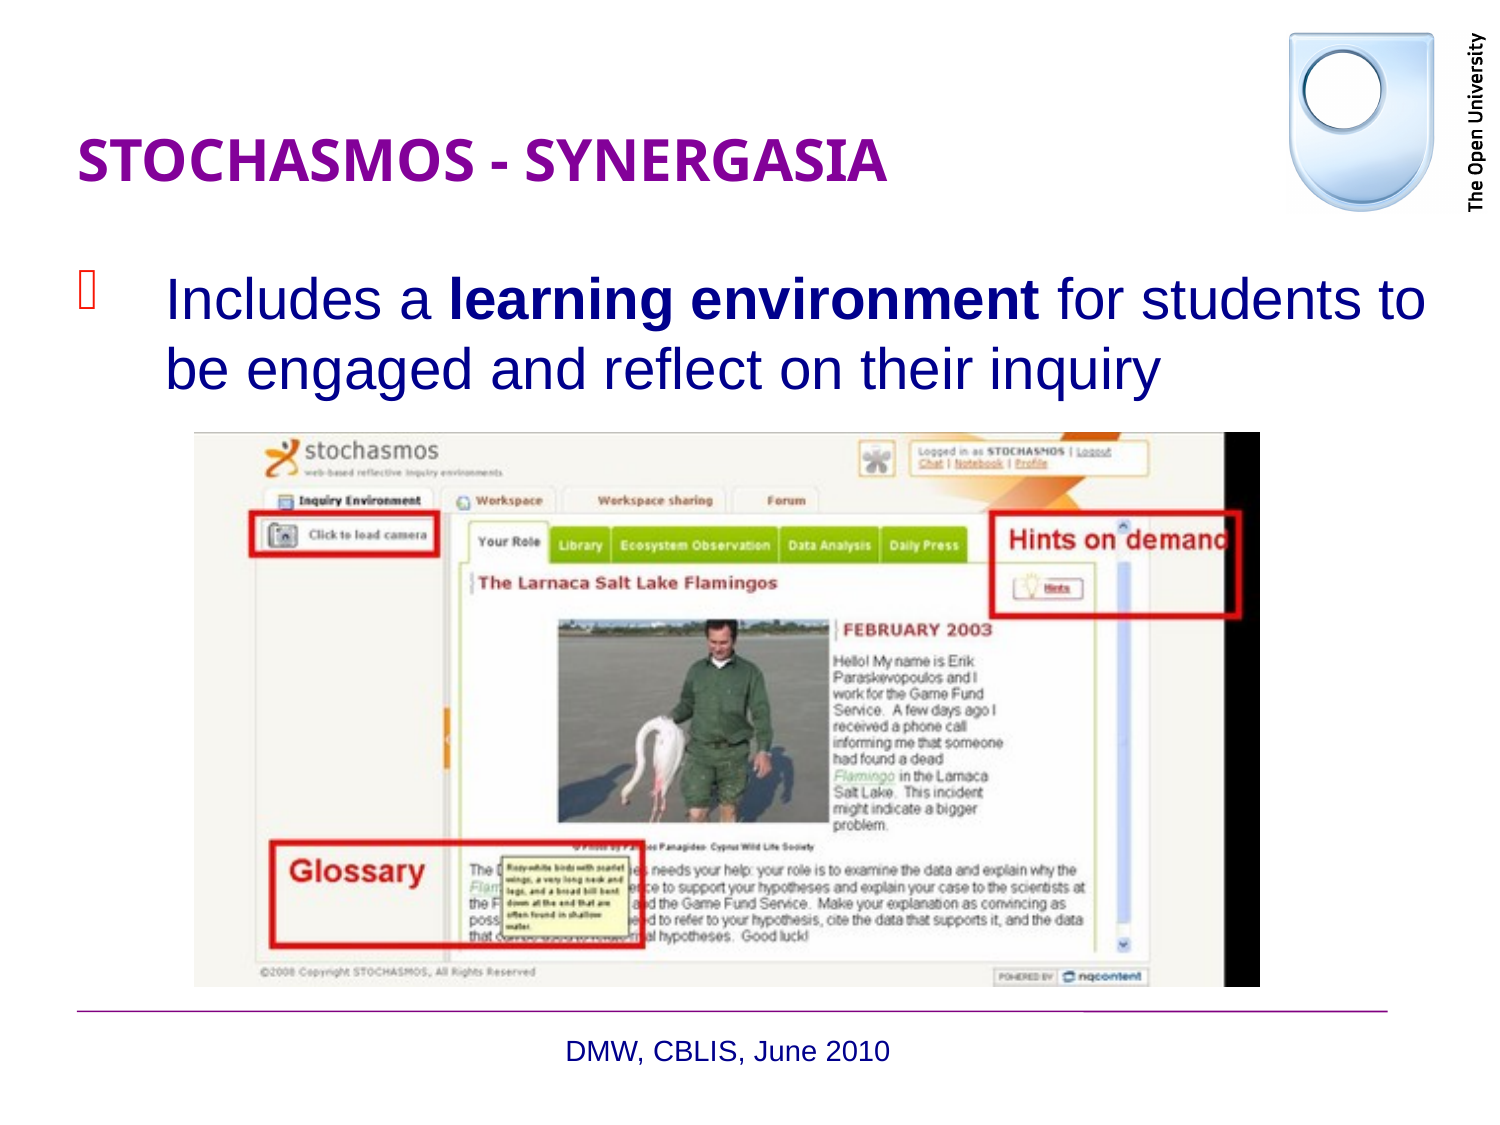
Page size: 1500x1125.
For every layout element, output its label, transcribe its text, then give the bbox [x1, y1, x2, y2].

picture [1286, 30, 1488, 214]
title STOCHASMOS - SYNERGASIA [62, 49, 1270, 210]
picture [194, 432, 1260, 987]
list Includes a learning environment for students to be engaged and reflect on their inquiry [62, 210, 1448, 552]
footer DMW, CBLIS, June 2010 [100, 1024, 1365, 1103]
